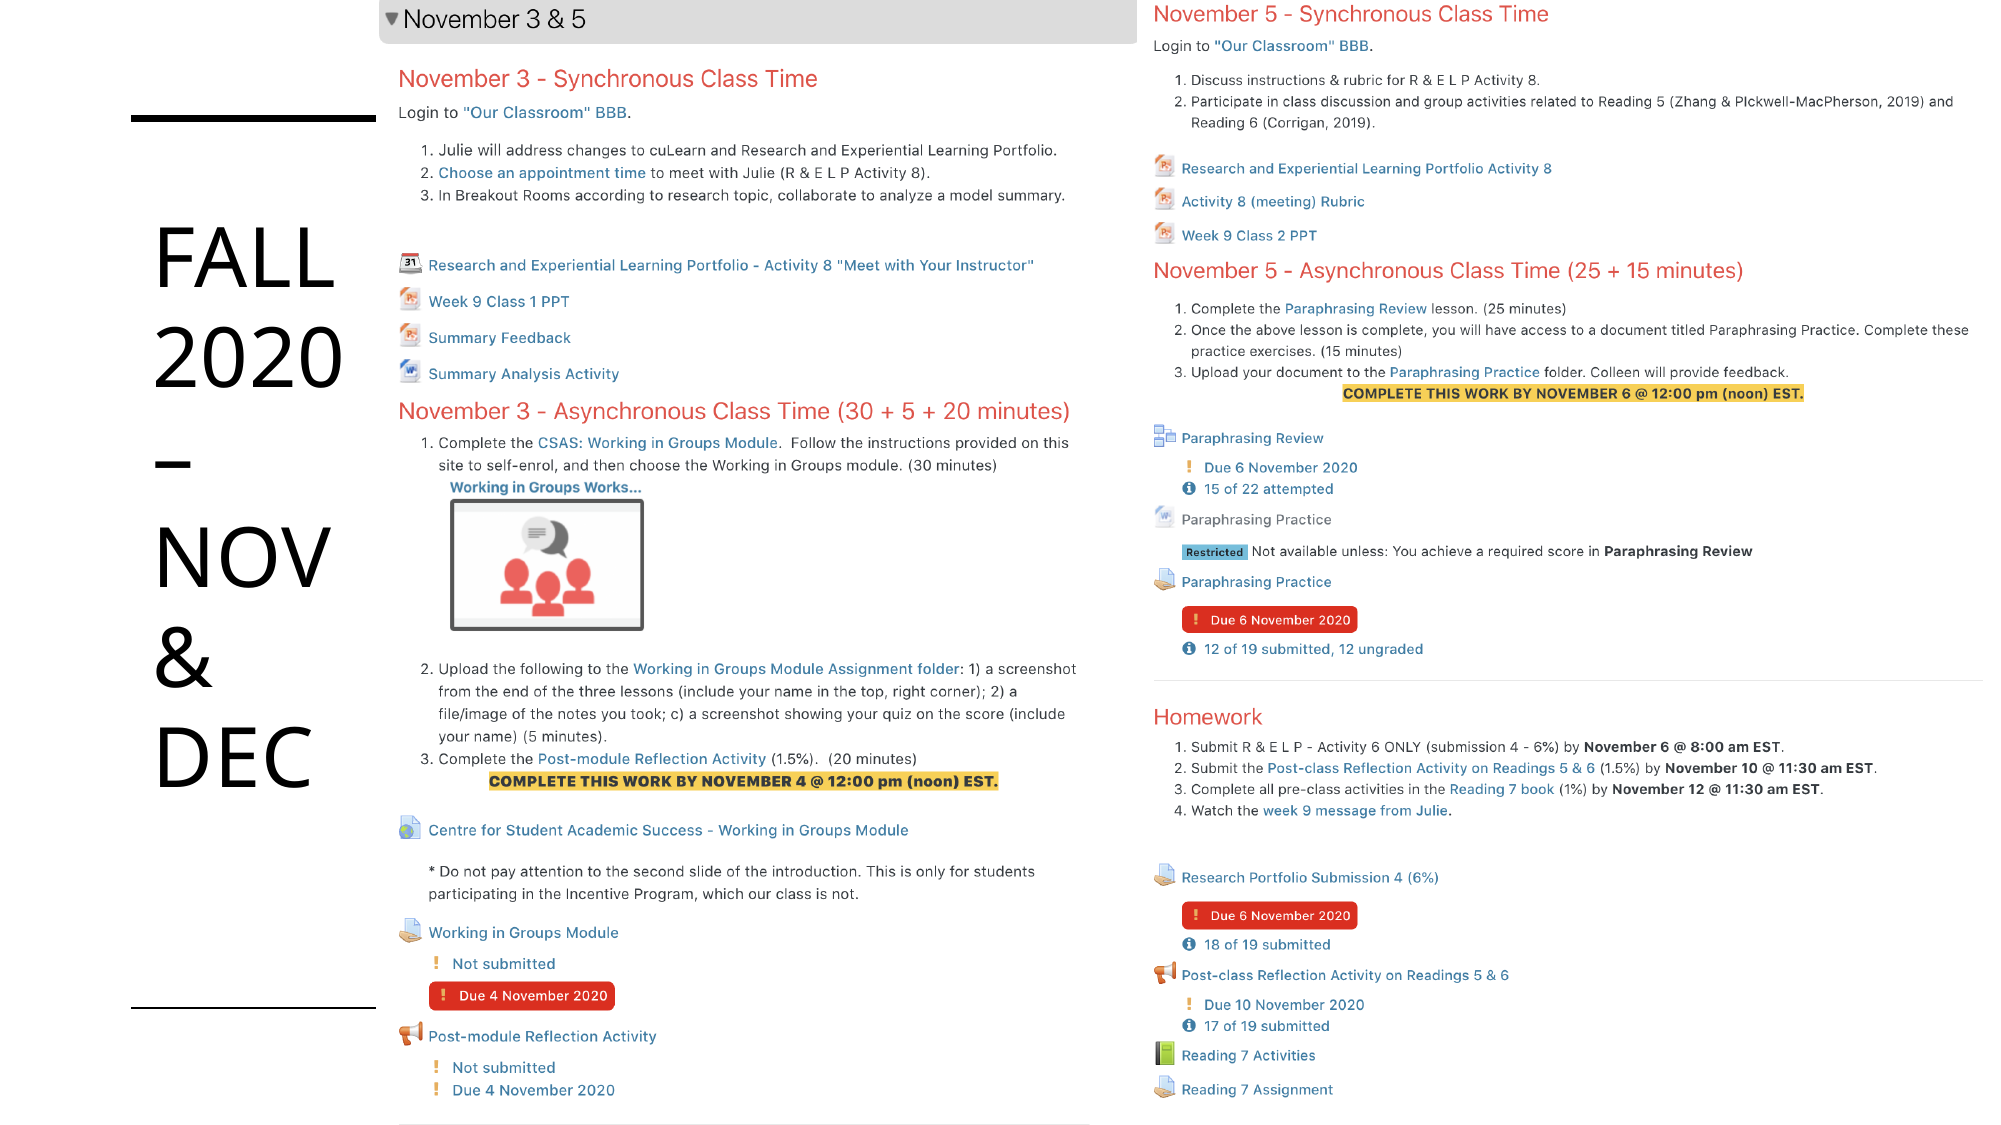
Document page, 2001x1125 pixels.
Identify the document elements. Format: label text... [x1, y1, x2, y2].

picture [376, 0, 1983, 1125]
title Fall 2020 – Nov & Dec [137, 197, 376, 890]
